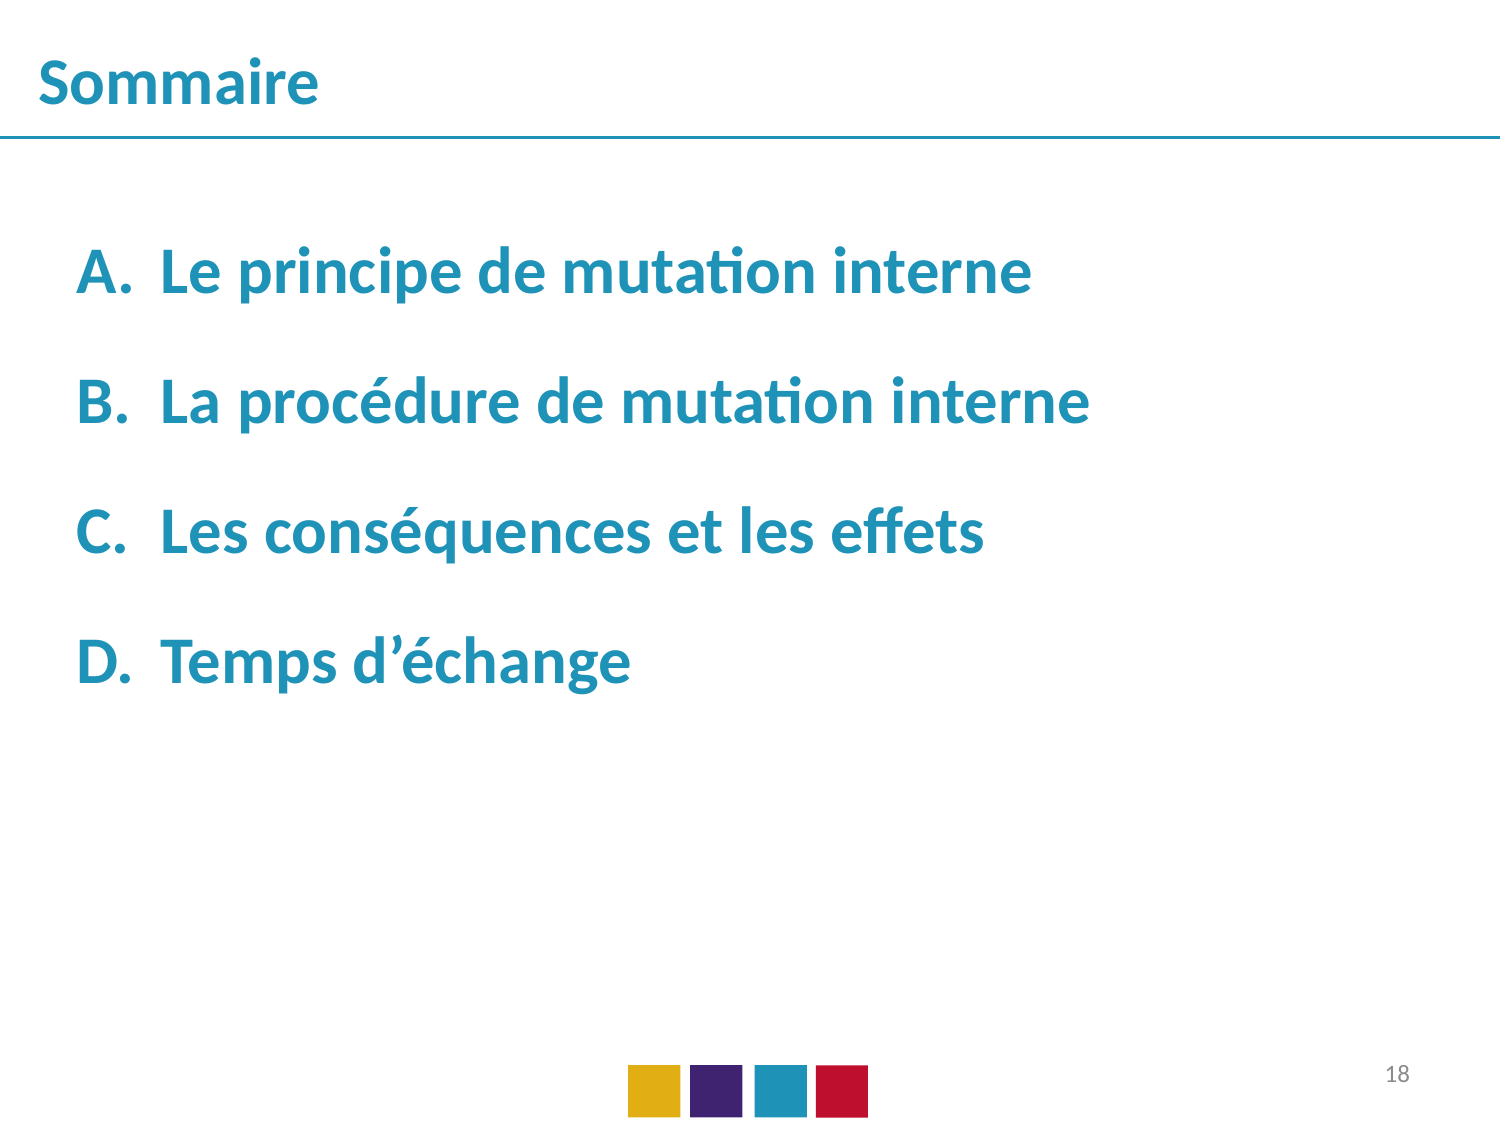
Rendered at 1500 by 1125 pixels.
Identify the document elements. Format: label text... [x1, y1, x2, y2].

text_box [49, 184, 1451, 1012]
text_box Le principe de mutation interne La procédure de mutation interne Les conséquences et les effets Temps d’échange [61, 219, 1385, 705]
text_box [627, 1064, 869, 1118]
slide_number 18 [1074, 1042, 1425, 1103]
text_box Sommaire [23, 30, 1423, 126]
